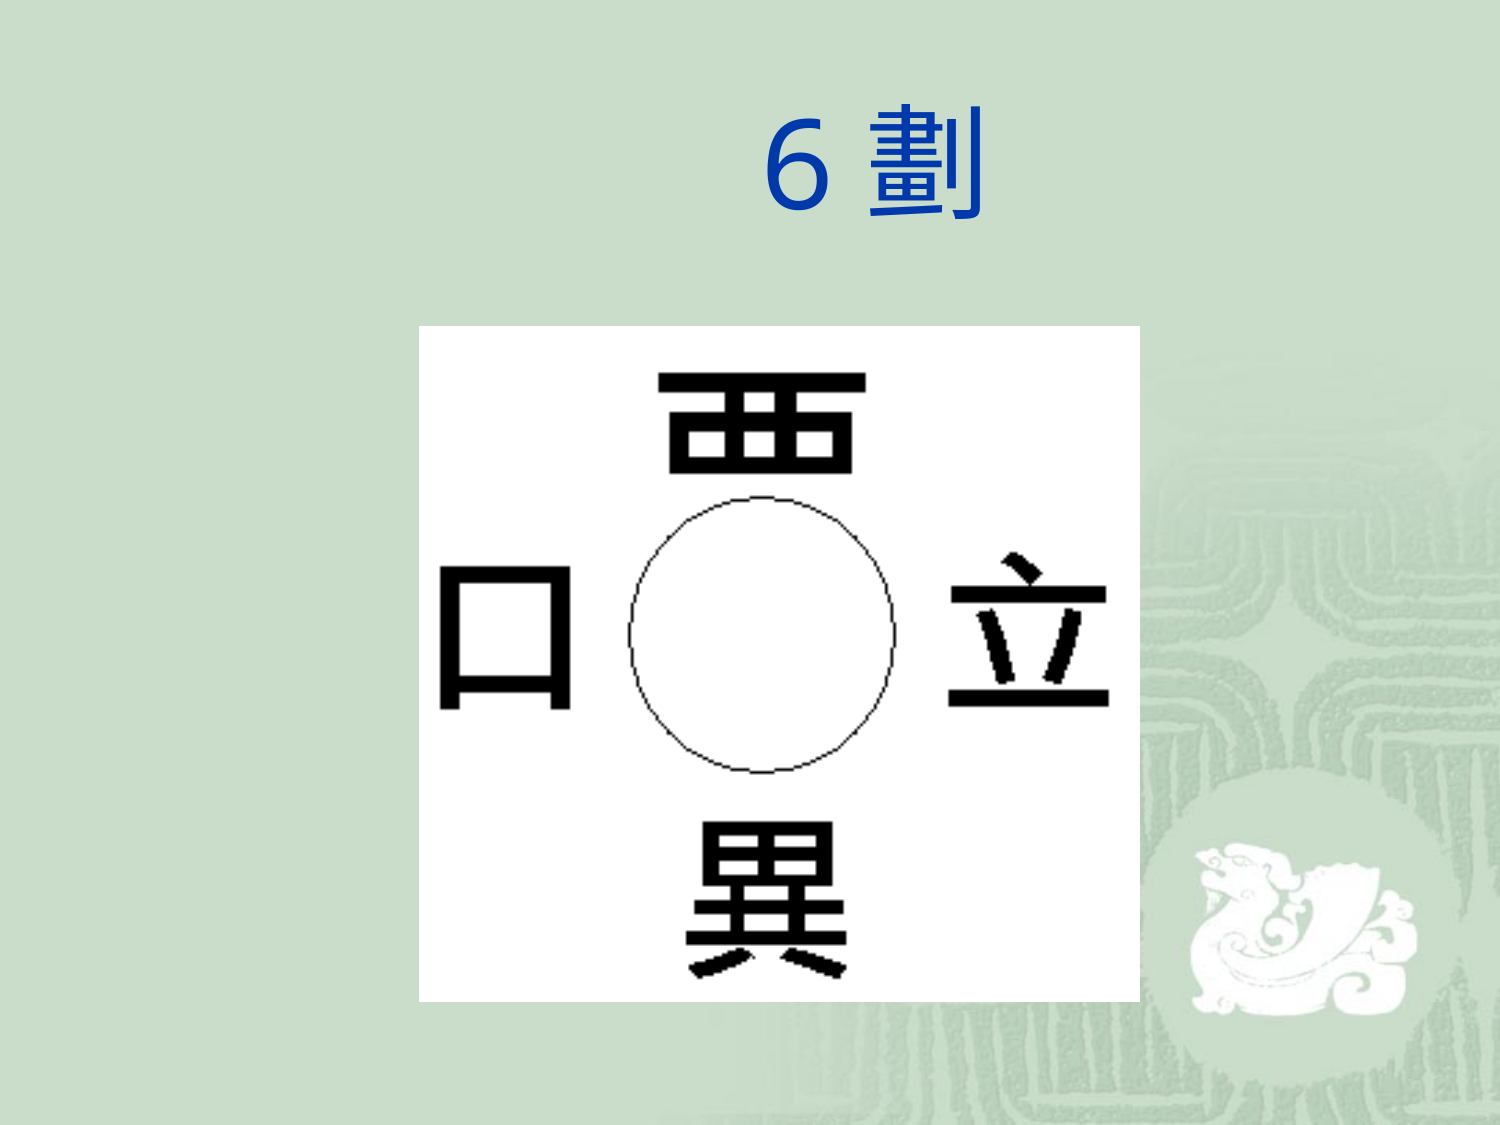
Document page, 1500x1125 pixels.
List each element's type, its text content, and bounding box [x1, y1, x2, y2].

picture [0, 0, 1500, 1125]
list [418, 325, 1141, 1002]
title 6劃 [175, 70, 1350, 249]
